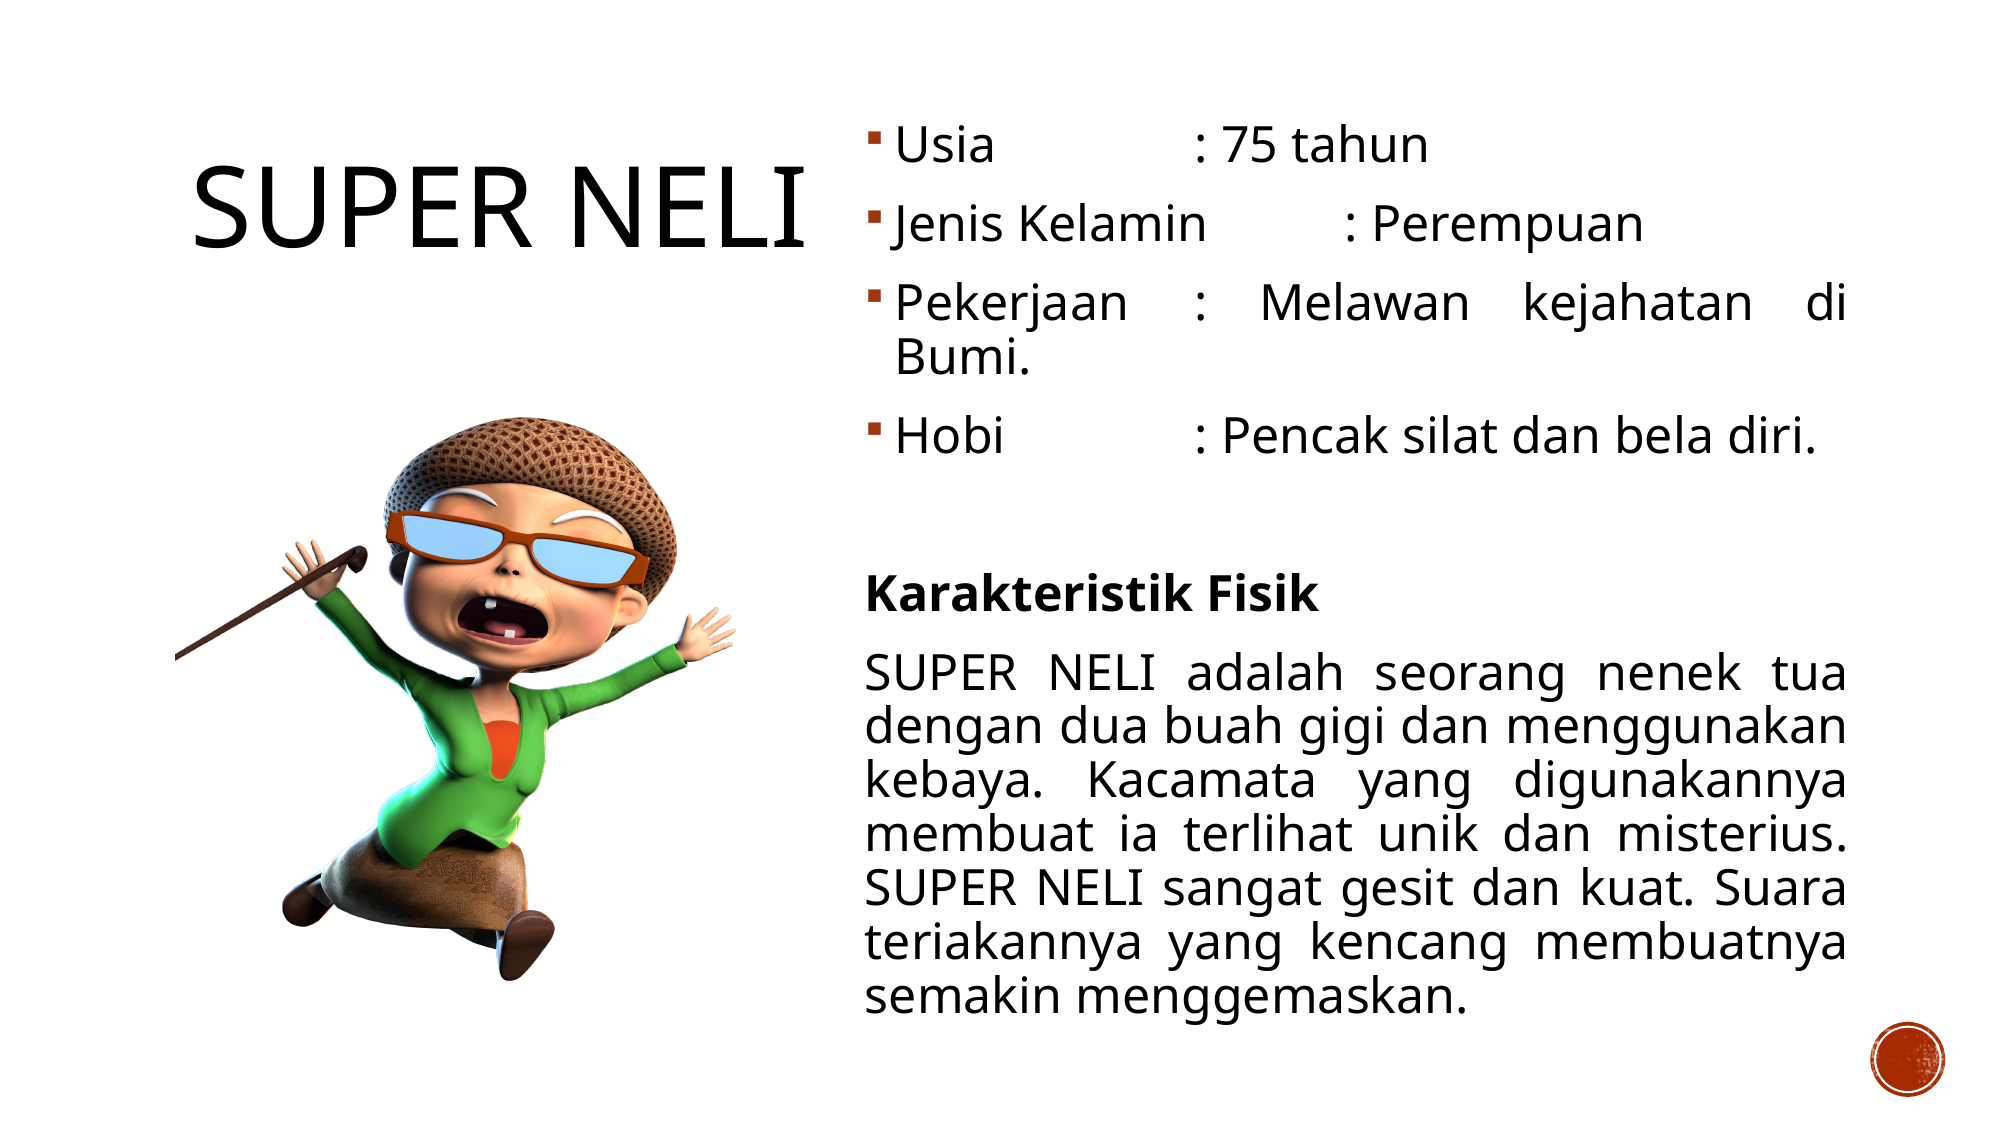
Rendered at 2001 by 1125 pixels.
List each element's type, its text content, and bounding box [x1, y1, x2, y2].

list Usia : 75 tahun Jenis Kelamin : Perempuan Pekerjaan : Melawan kejahatan di Bumi. Hobi : Pencak silat dan bela diri. Karakteristik Fisik SUPER NELI adalah seorang nenek tua dengan dua buah gigi dan menggunakan kebaya. Kacamata yang digunakannya membuat ia terlihat unik dan misterius. SUPER NELI sangat gesit dan kuat. Suara teriakannya yang kencang membuatnya semakin menggemaskan. [849, 111, 1865, 1045]
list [178, 346, 821, 994]
title Super neli [175, 79, 1826, 344]
